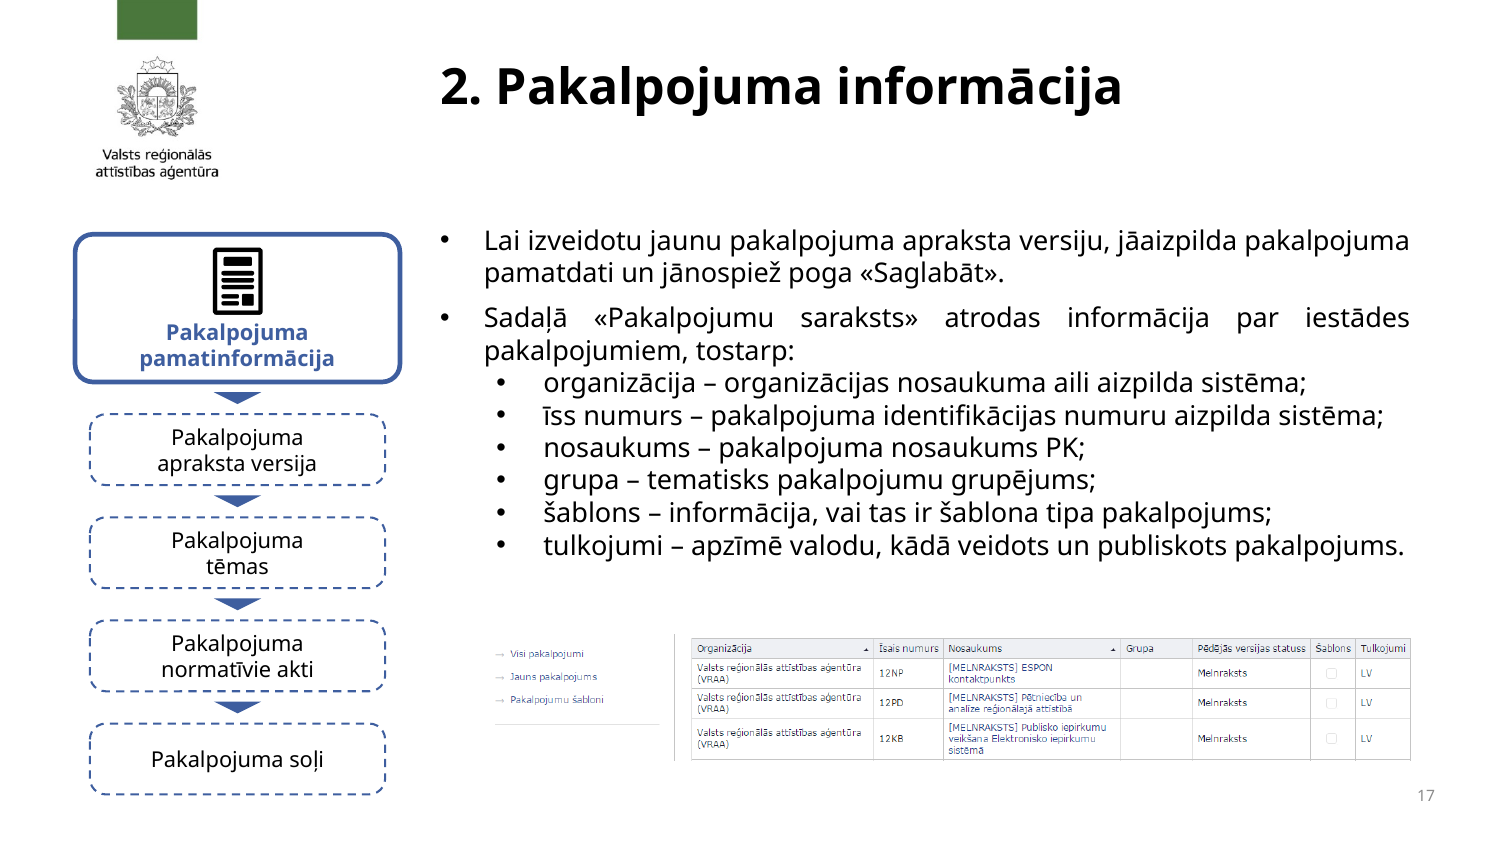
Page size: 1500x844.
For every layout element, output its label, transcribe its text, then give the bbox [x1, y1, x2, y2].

picture [48, 0, 266, 241]
picture [487, 634, 1413, 761]
slide_number 17 [1400, 778, 1450, 816]
list Lai izveidotu jaunu pakalpojuma apraksta versiju, jāaizpilda pakalpojuma pamatdati un jānospiež poga «Saglabāt». Sadaļā «Pakalpojumu saraksts» atrodas informācija par iestādes pakalpojumiem, tostarp: organizācija – organizācijas nosaukuma aili aizpilda sistēma; īss numurs – pakalpojuma identifikācijas numuru aizpilda sistēma; nosaukums – pakalpojuma nosaukums PK; grupa – tematisks pakalpojumu grupējums; šablons – informācija, vai tas ir šablona tipa pakalpojums; tulkojumi – apzīmē valodu, kādā veidots un publiskots pakalpojums. [425, 215, 1425, 754]
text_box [74, 234, 401, 795]
title 2. Pakalpojuma informācija [425, 46, 1425, 175]
